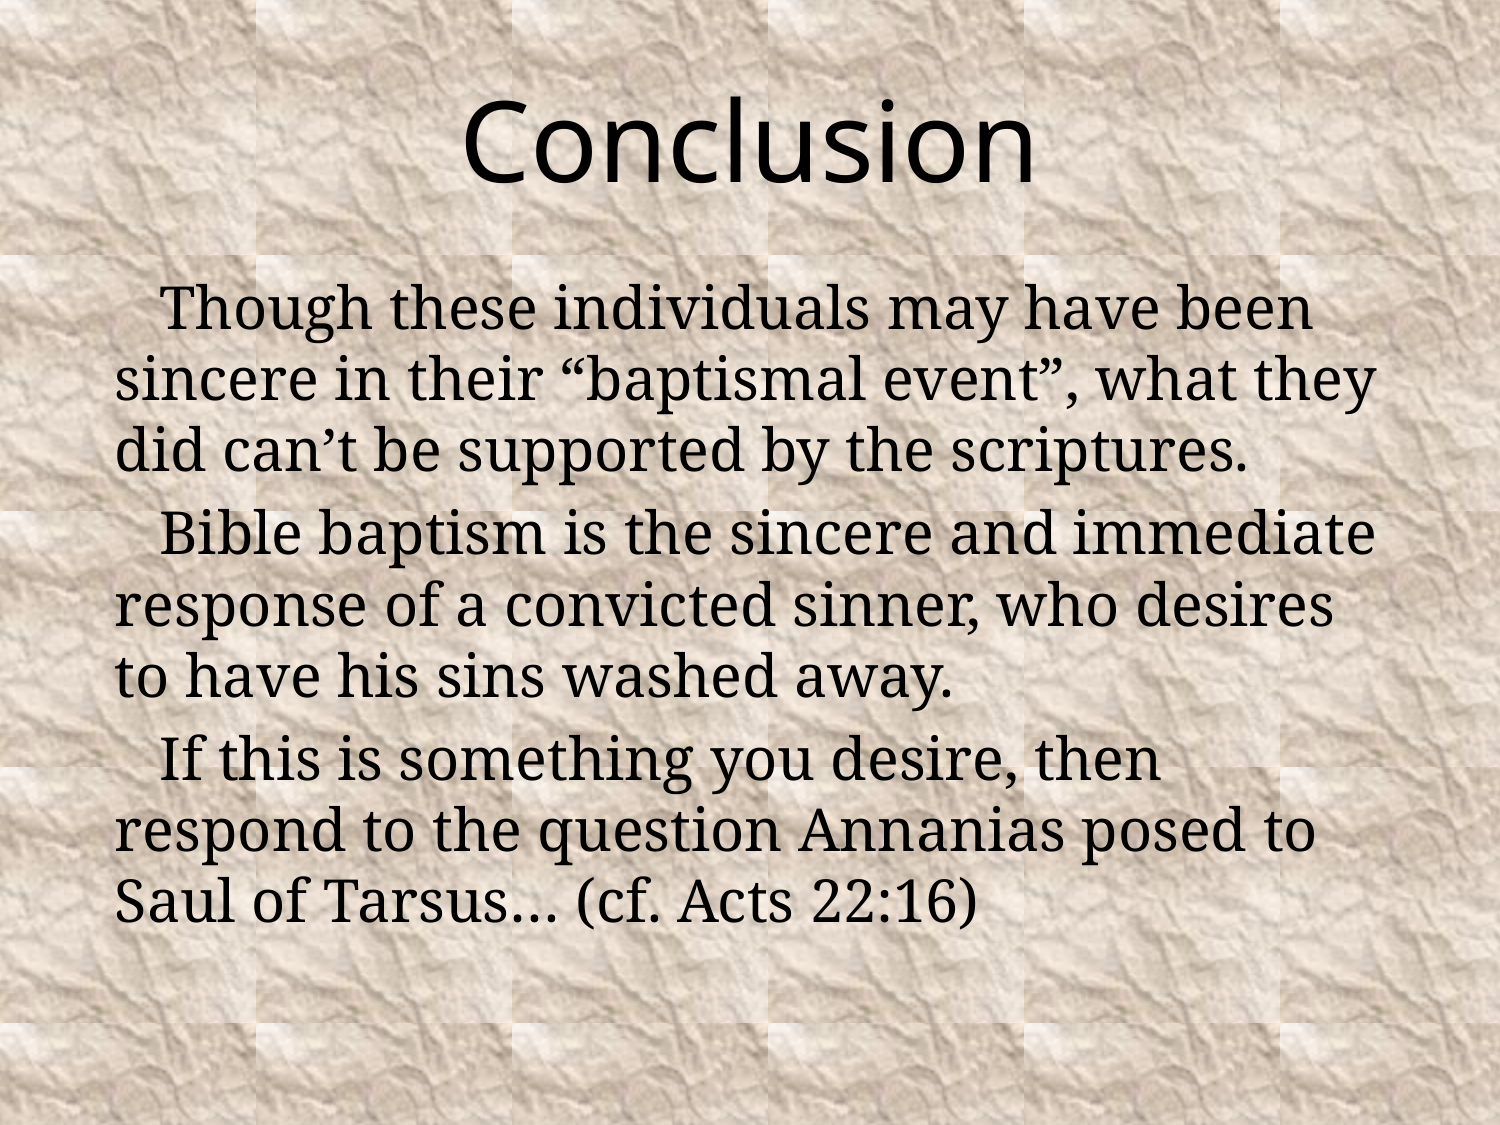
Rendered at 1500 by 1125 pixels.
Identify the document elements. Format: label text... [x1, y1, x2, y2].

subtitle Though these individuals may have been sincere in their “baptismal event”, what they did can’t be supported by the scriptures. Bible baptism is the sincere and immediate response of a convicted sinner, who desires to have his sins washed away. If this is something you desire, then respond to the question Annanias posed to Saul of Tarsus… (cf. Acts 22:16) [99, 262, 1400, 1013]
picture [0, 0, 1500, 1125]
title Conclusion [112, 50, 1388, 225]
